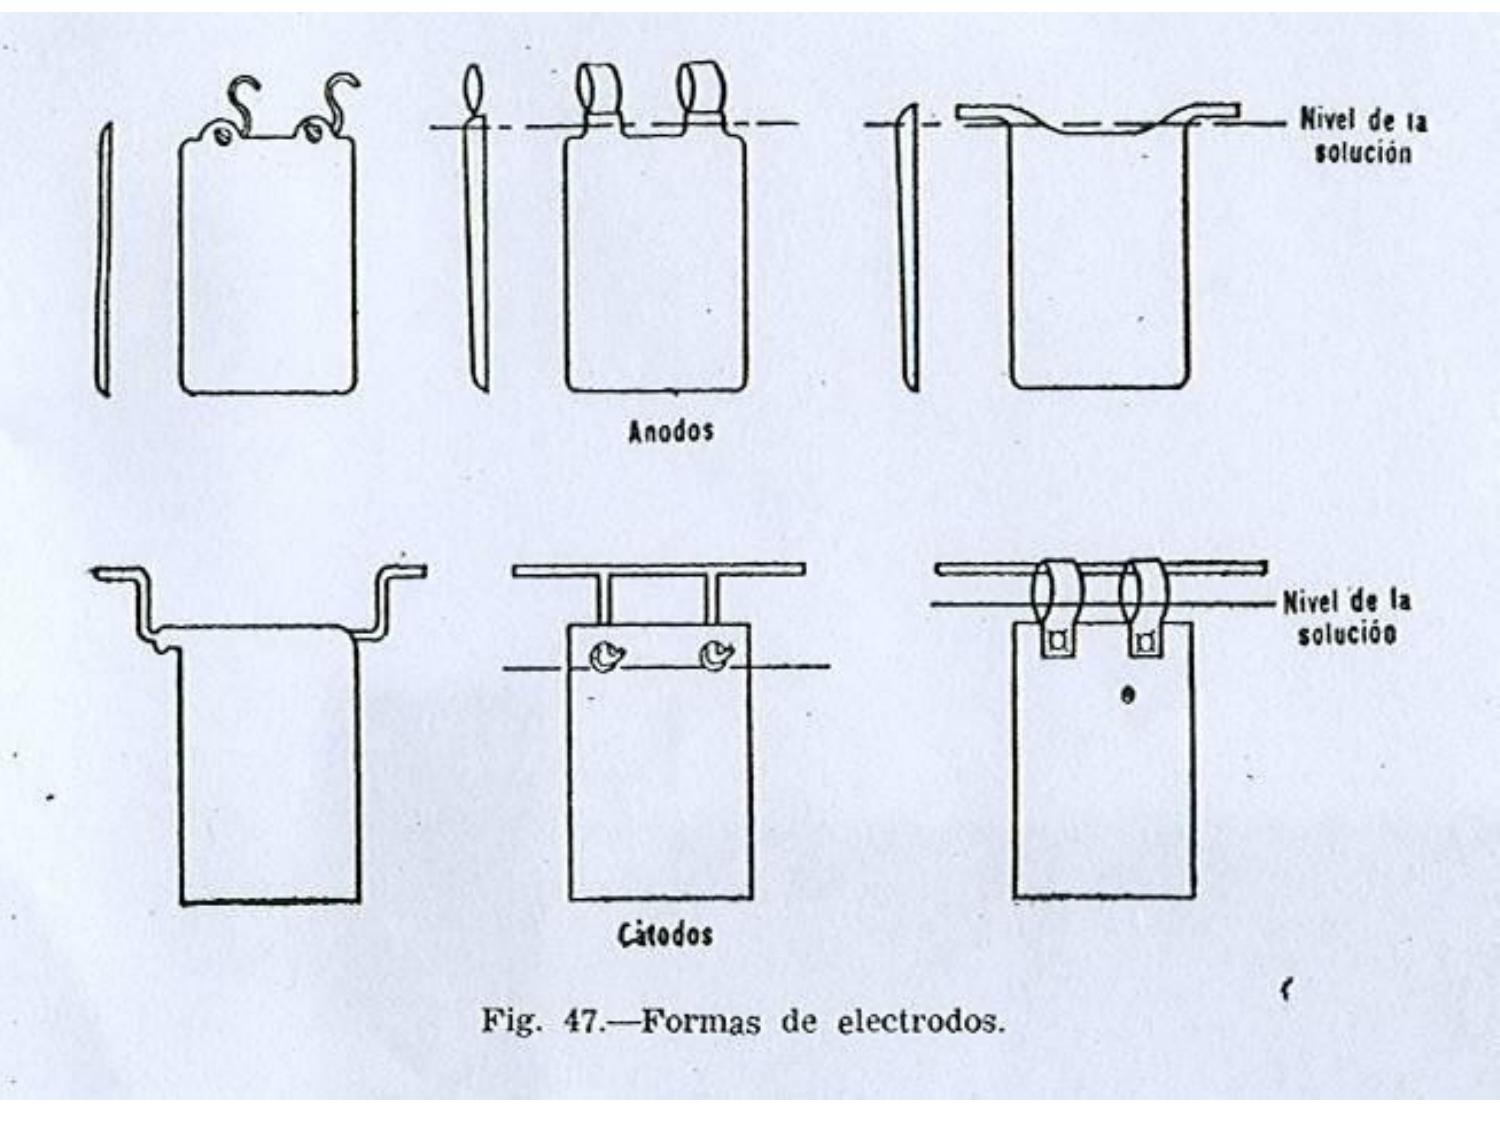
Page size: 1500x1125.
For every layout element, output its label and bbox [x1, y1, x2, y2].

text_box [0, 12, 1500, 1100]
